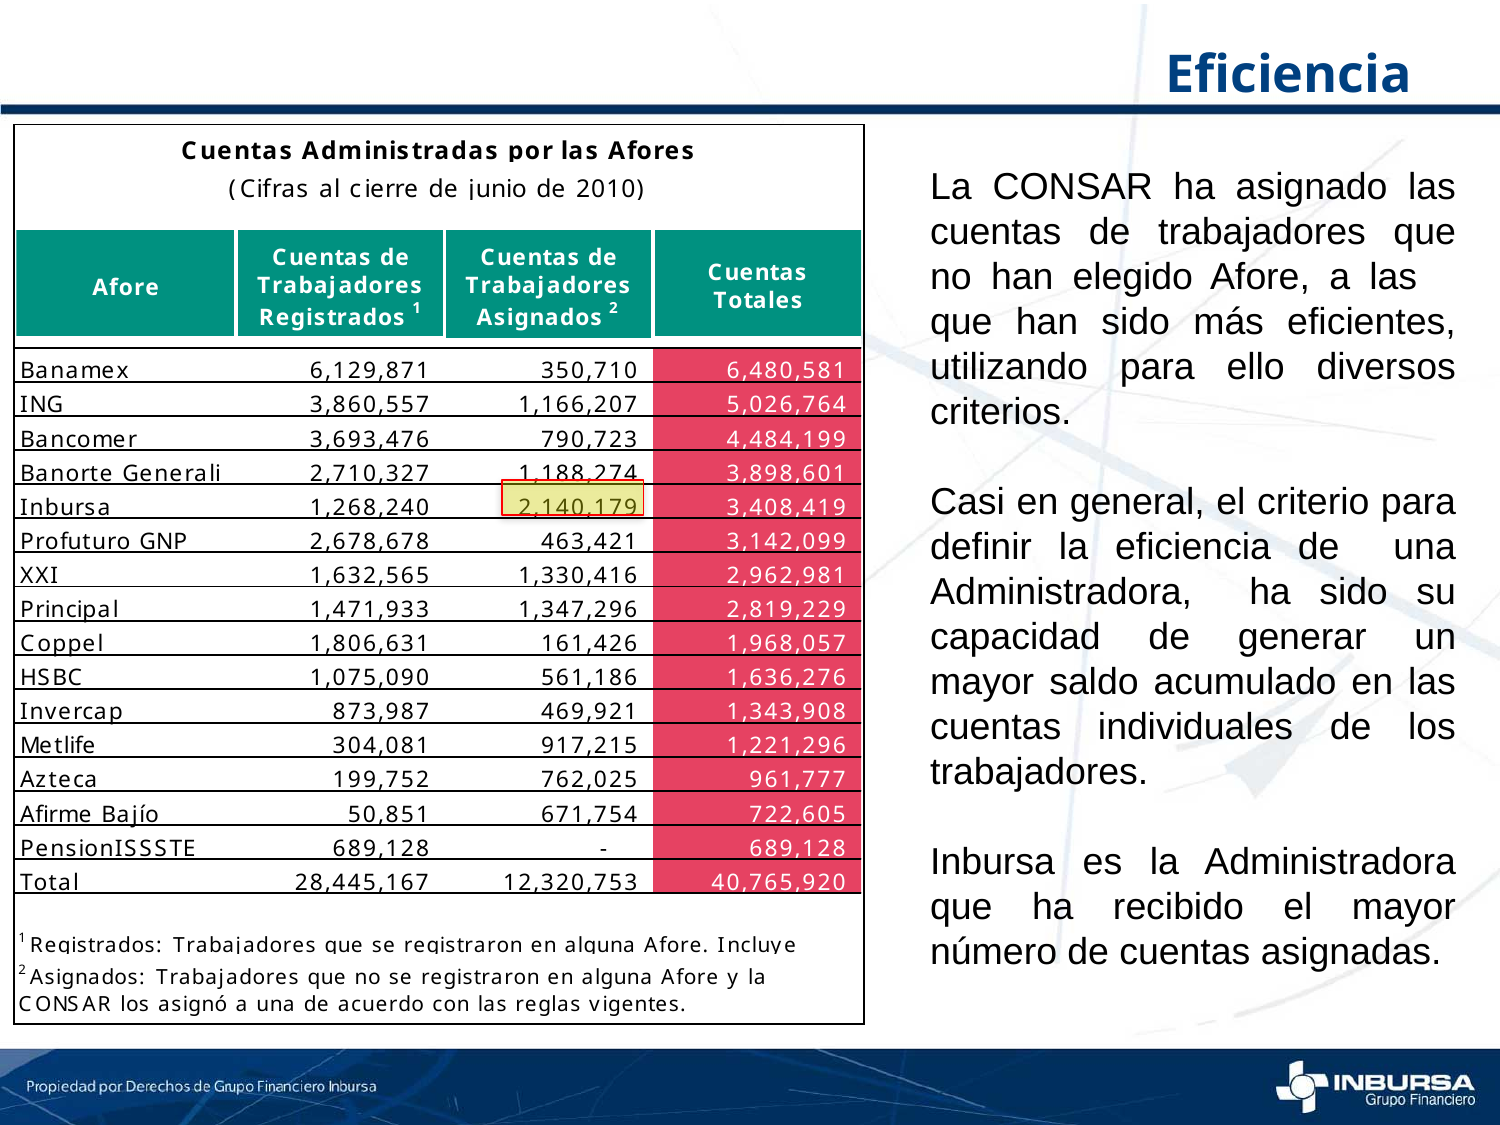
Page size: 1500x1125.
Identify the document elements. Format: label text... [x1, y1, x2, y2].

text_box La CONSAR ha asignado las cuentas de trabajadores que no han elegido Afore, a las que han sido más eficientes, utilizando para ello diversos criterios. Casi en general, el criterio para definir la eficiencia de una Administradora, ha sido su capacidad de generar un mayor saldo acumulado en las cuentas individuales de los trabajadores. Inbursa es la Administradora que ha recibido el mayor número de cuentas asignadas. [915, 154, 1471, 980]
picture [0, 4, 1500, 1125]
title Eficiencia [76, 18, 1428, 126]
